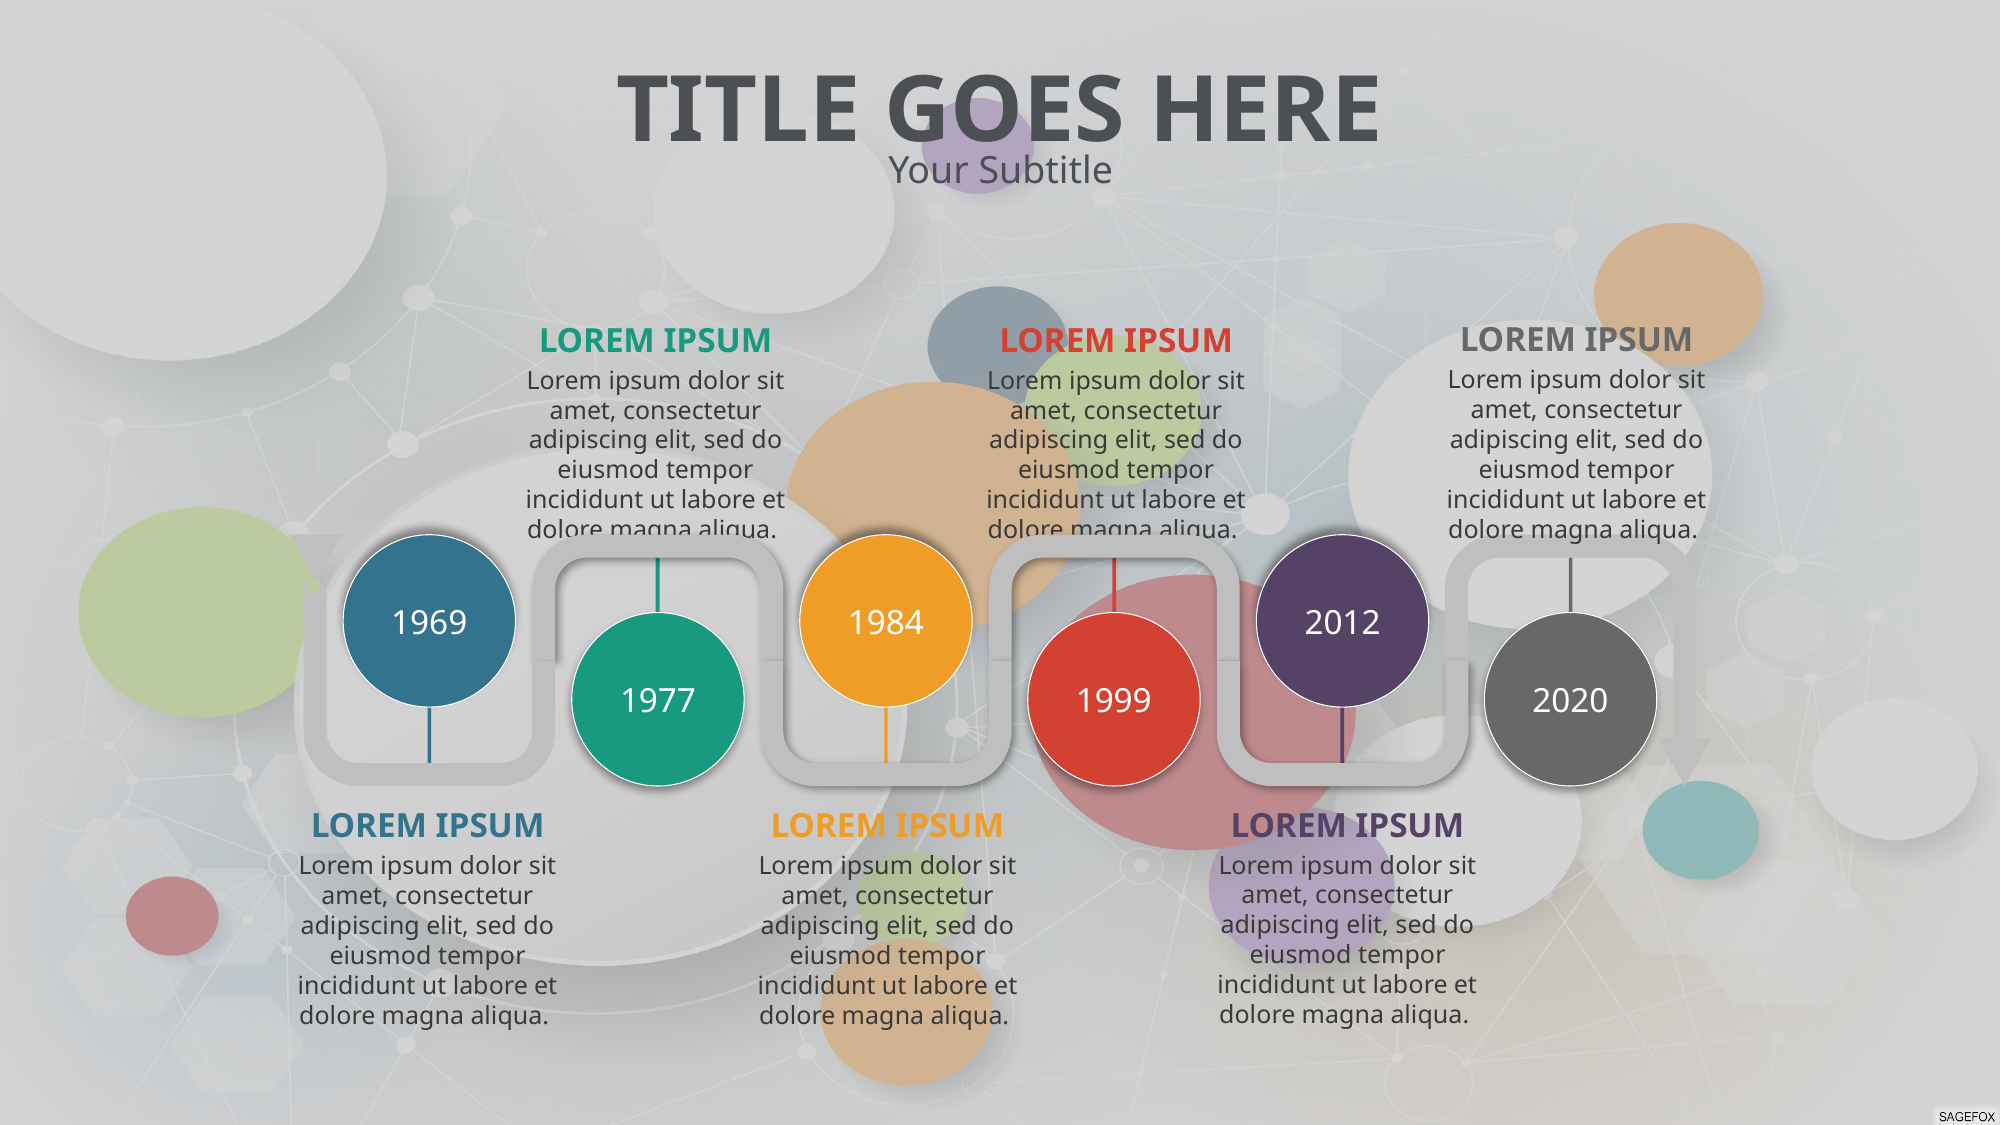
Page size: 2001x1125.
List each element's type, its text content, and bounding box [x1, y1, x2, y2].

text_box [548, 42, 1452, 199]
text_box LOREM IPSUM Lorem ipsum dolor sit amet, consectetur adipiscing elit, sed do eiusmod tempor incididunt ut labore et dolore magna aliqua. [717, 797, 1058, 1037]
text_box [1216, 660, 1444, 787]
text_box LOREM IPSUM Lorem ipsum dolor sit amet, consectetur adipiscing elit, sed do eiusmod tempor incididunt ut labore et dolore magna aliqua. [946, 311, 1287, 552]
text_box [760, 660, 1012, 787]
text_box LOREM IPSUM Lorem ipsum dolor sit amet, consectetur adipiscing elit, sed do eiusmod tempor incididunt ut labore et dolore magna aliqua. [485, 311, 826, 552]
text_box LOREM IPSUM Lorem ipsum dolor sit amet, consectetur adipiscing elit, sed do eiusmod tempor incididunt ut labore et dolore magna aliqua. [1406, 311, 1747, 551]
text_box [1112, 569, 1117, 612]
text_box 1984 [799, 534, 973, 708]
text_box [1340, 708, 1345, 760]
text_box 1977 [571, 612, 745, 787]
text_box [1444, 534, 1711, 787]
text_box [289, 534, 555, 787]
text_box [884, 708, 888, 760]
text_box 1999 [1027, 612, 1201, 787]
text_box [555, 534, 784, 660]
text_box [655, 569, 660, 612]
text_box LOREM IPSUM Lorem ipsum dolor sit amet, consectetur adipiscing elit, sed do eiusmod tempor incididunt ut labore et dolore magna aliqua. [257, 797, 598, 1037]
text_box [988, 534, 1240, 660]
text_box LOREM IPSUM Lorem ipsum dolor sit amet, consectetur adipiscing elit, sed do eiusmod tempor incididunt ut labore et dolore magna aliqua. [1177, 796, 1518, 1037]
text_box 2012 [1256, 534, 1429, 708]
picture [1936, 1111, 1997, 1125]
